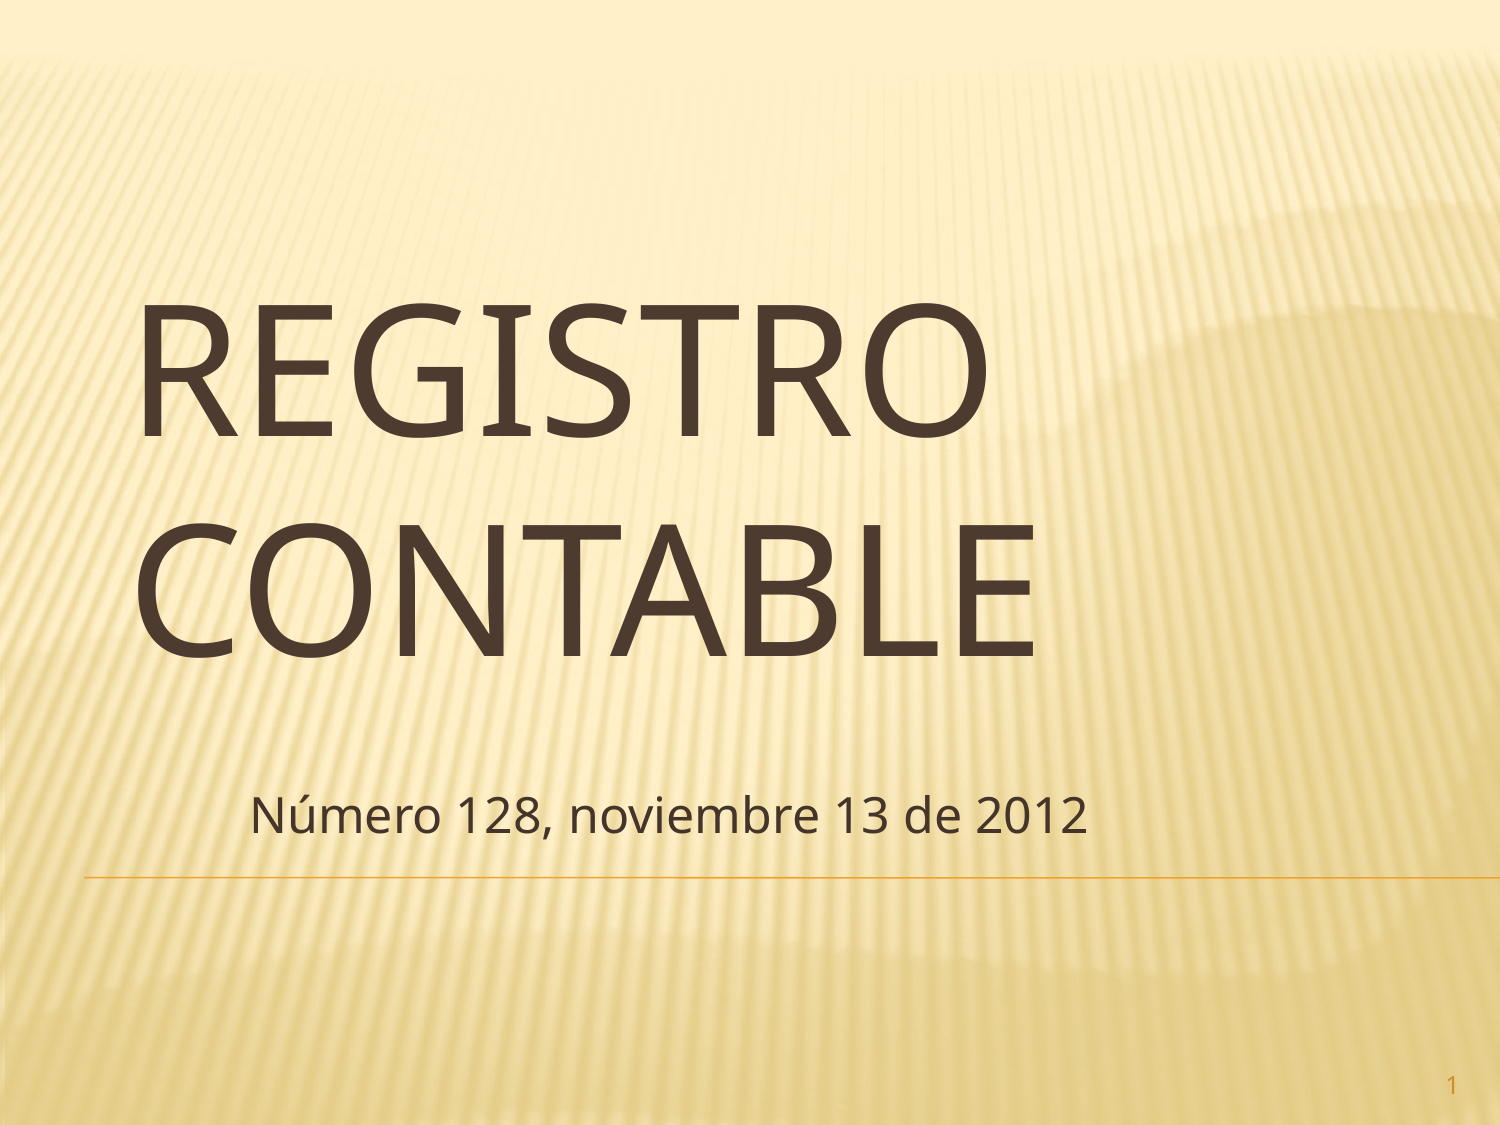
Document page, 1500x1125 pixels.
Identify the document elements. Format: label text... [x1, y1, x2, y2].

subtitle Número 128, noviembre 13 de 2012 [234, 750, 1285, 851]
slide_number 1 [1350, 1061, 1475, 1103]
title Registro contable [112, 246, 1388, 704]
